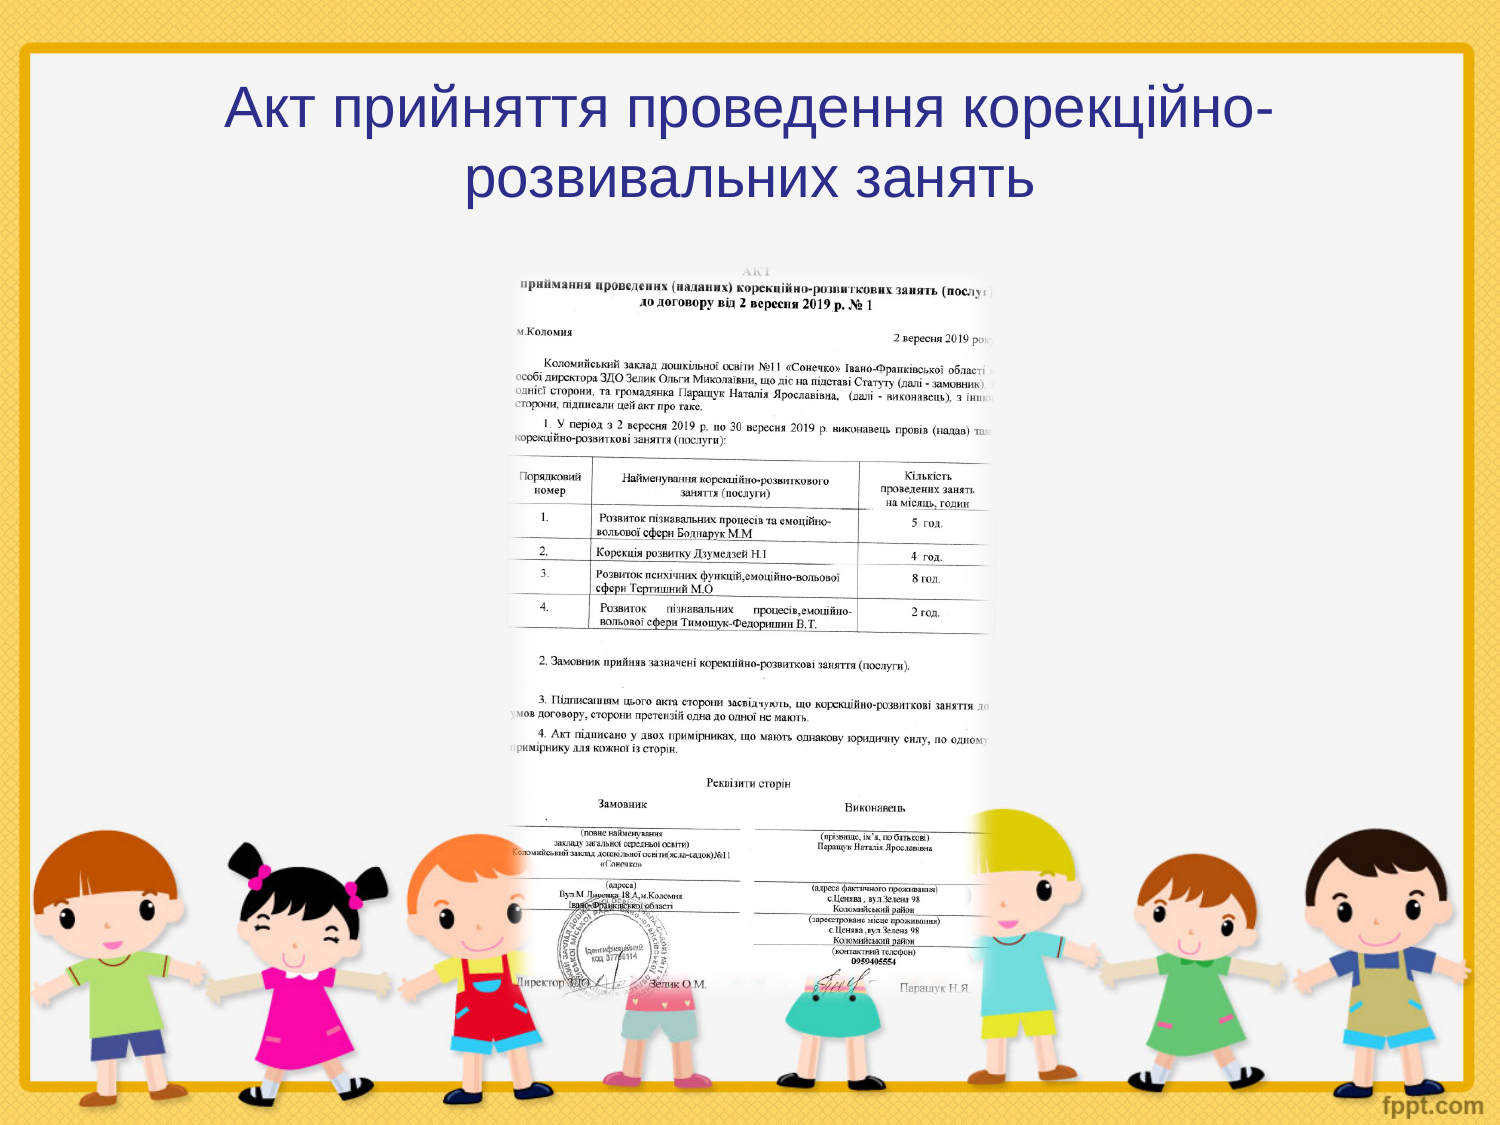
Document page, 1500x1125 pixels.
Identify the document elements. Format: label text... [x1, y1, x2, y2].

title Акт прийняття проведення корекційно-розвивальних занять [74, 44, 1426, 233]
picture [0, 0, 1500, 1125]
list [502, 262, 998, 1006]
